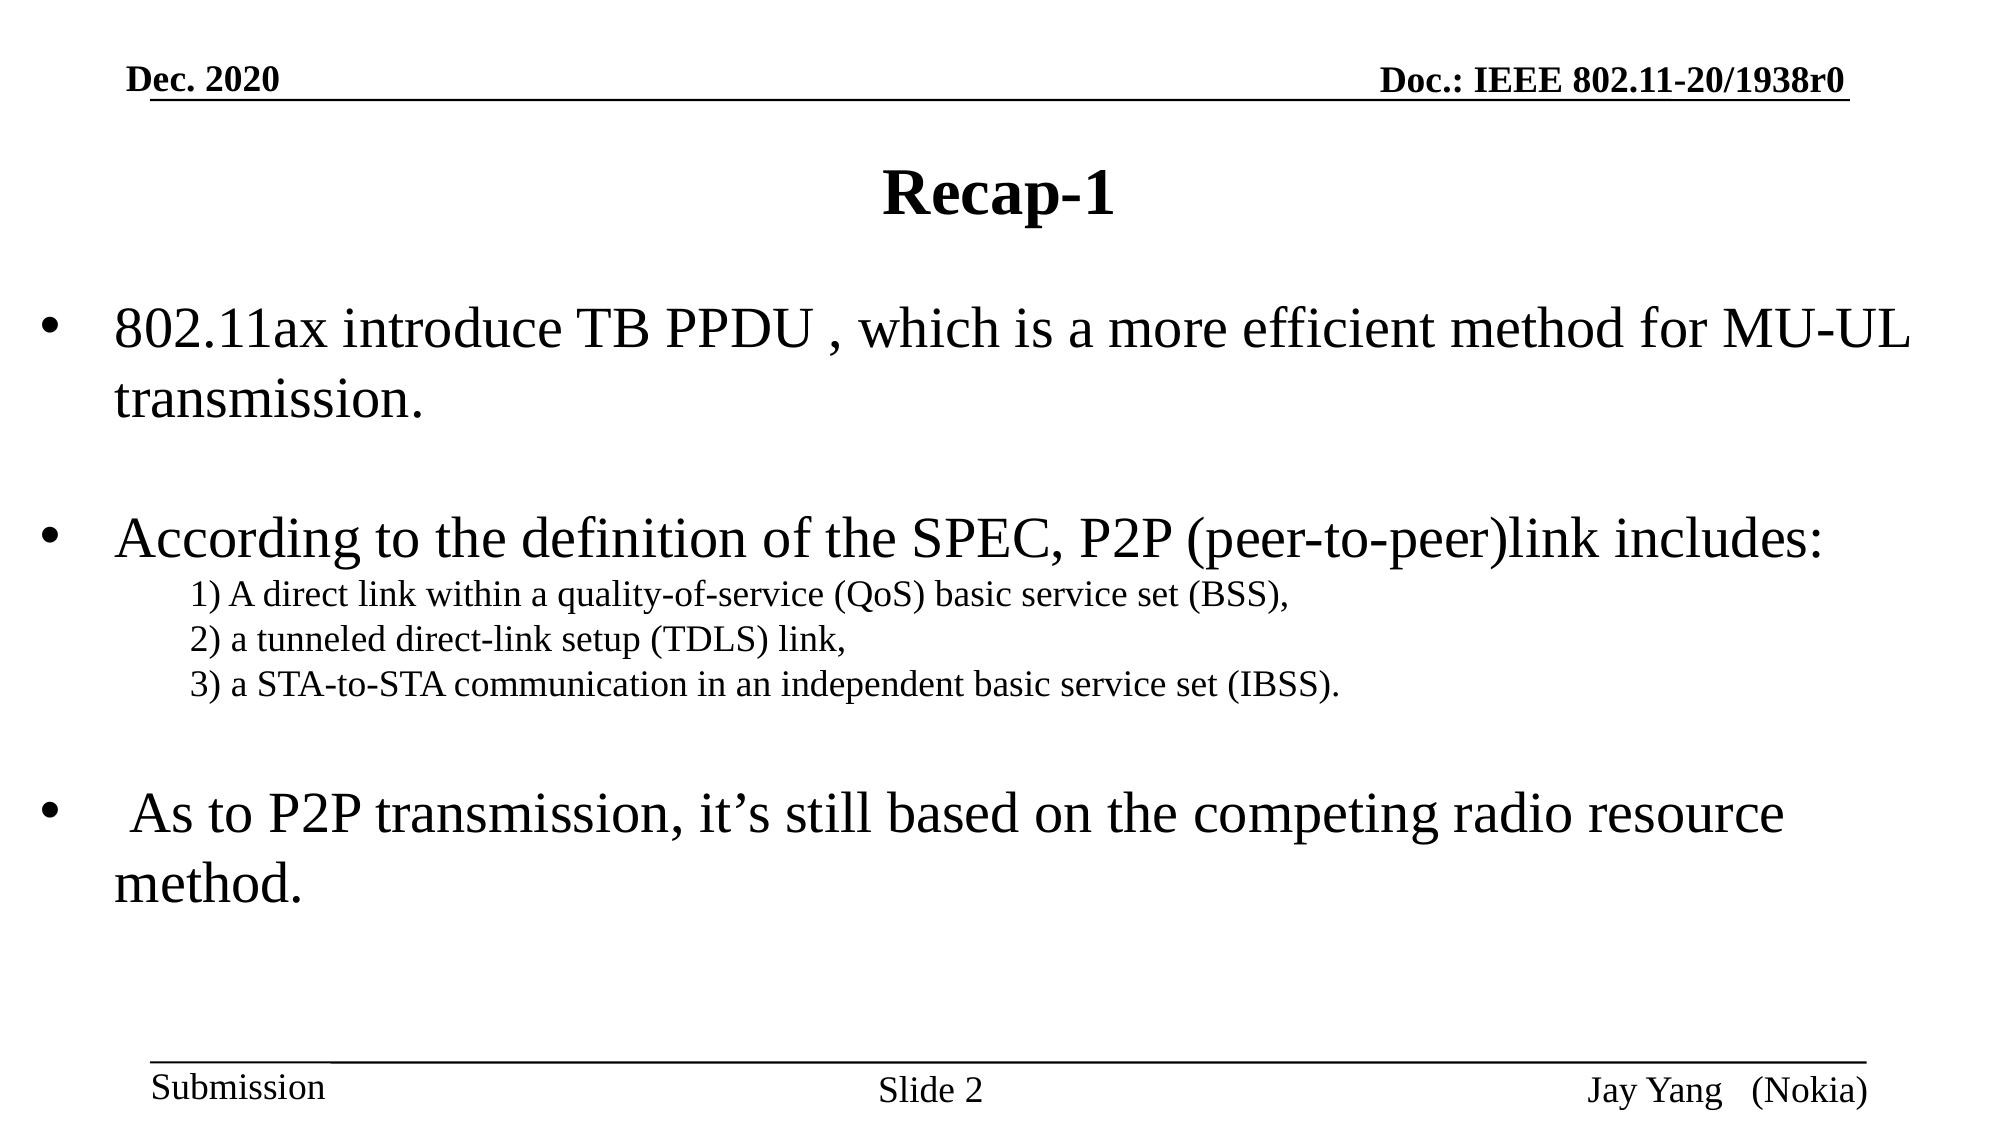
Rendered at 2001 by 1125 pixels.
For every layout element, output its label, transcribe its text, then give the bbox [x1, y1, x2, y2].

footer Jay Yang (Nokia) [1575, 1064, 1869, 1111]
slide_number Slide 2 [705, 1064, 1157, 1125]
title Recap-1 [149, 112, 1851, 263]
text_box 802.11ax introduce TB PPDU , which is a more efficient method for MU-UL transmission. According to the definition of the SPEC, P2P (peer-to-peer)link includes: 1) A direct link within a quality-of-service (QoS) basic service set (BSS), 2) a tunneled direct-link setup (TDLS) link, 3) a STA-to-STA communication in an independent basic service set (IBSS). As to P2P transmission, it’s still based on the competing radio resource method. [25, 281, 1954, 992]
